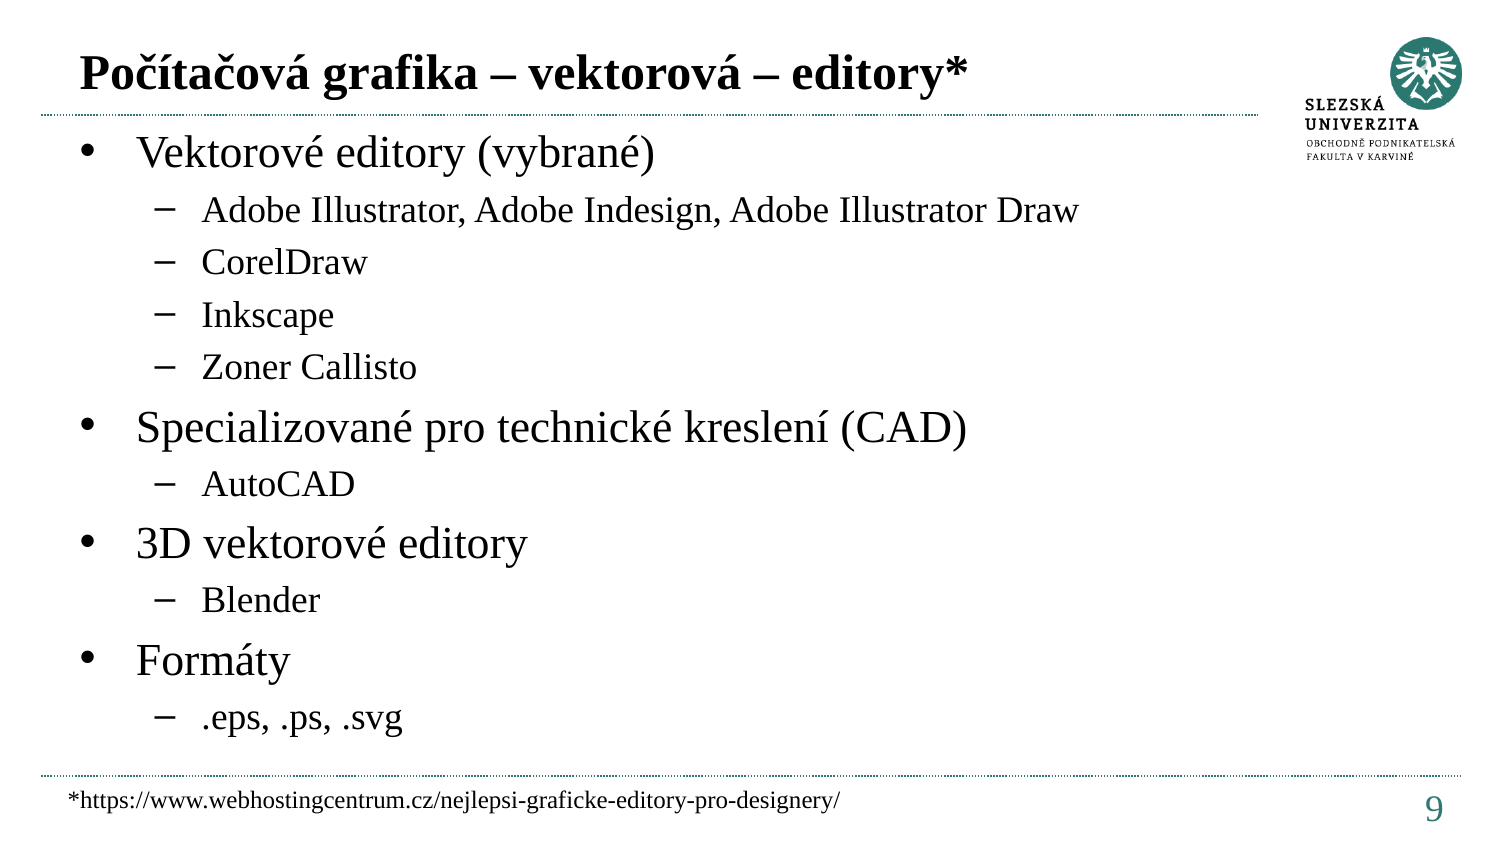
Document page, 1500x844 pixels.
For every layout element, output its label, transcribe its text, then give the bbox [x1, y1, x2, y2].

text_box *https://www.webhostingcentrum.cz/nejlepsi-graficke-editory-pro-designery/ [53, 776, 1258, 821]
slide_number 9 [1281, 776, 1459, 822]
picture [1305, 37, 1462, 160]
title Počítačová grafika – vektorová – editory* [64, 32, 1069, 114]
text_box Vektorové editory (vybrané) Adobe Illustrator, Adobe Indesign, Adobe Illustrator Draw CorelDraw Inkscape Zoner Callisto Specializované pro technické kreslení (CAD) AutoCAD 3D vektorové editory Blender Formáty .eps, .ps, .svg [64, 114, 1258, 753]
